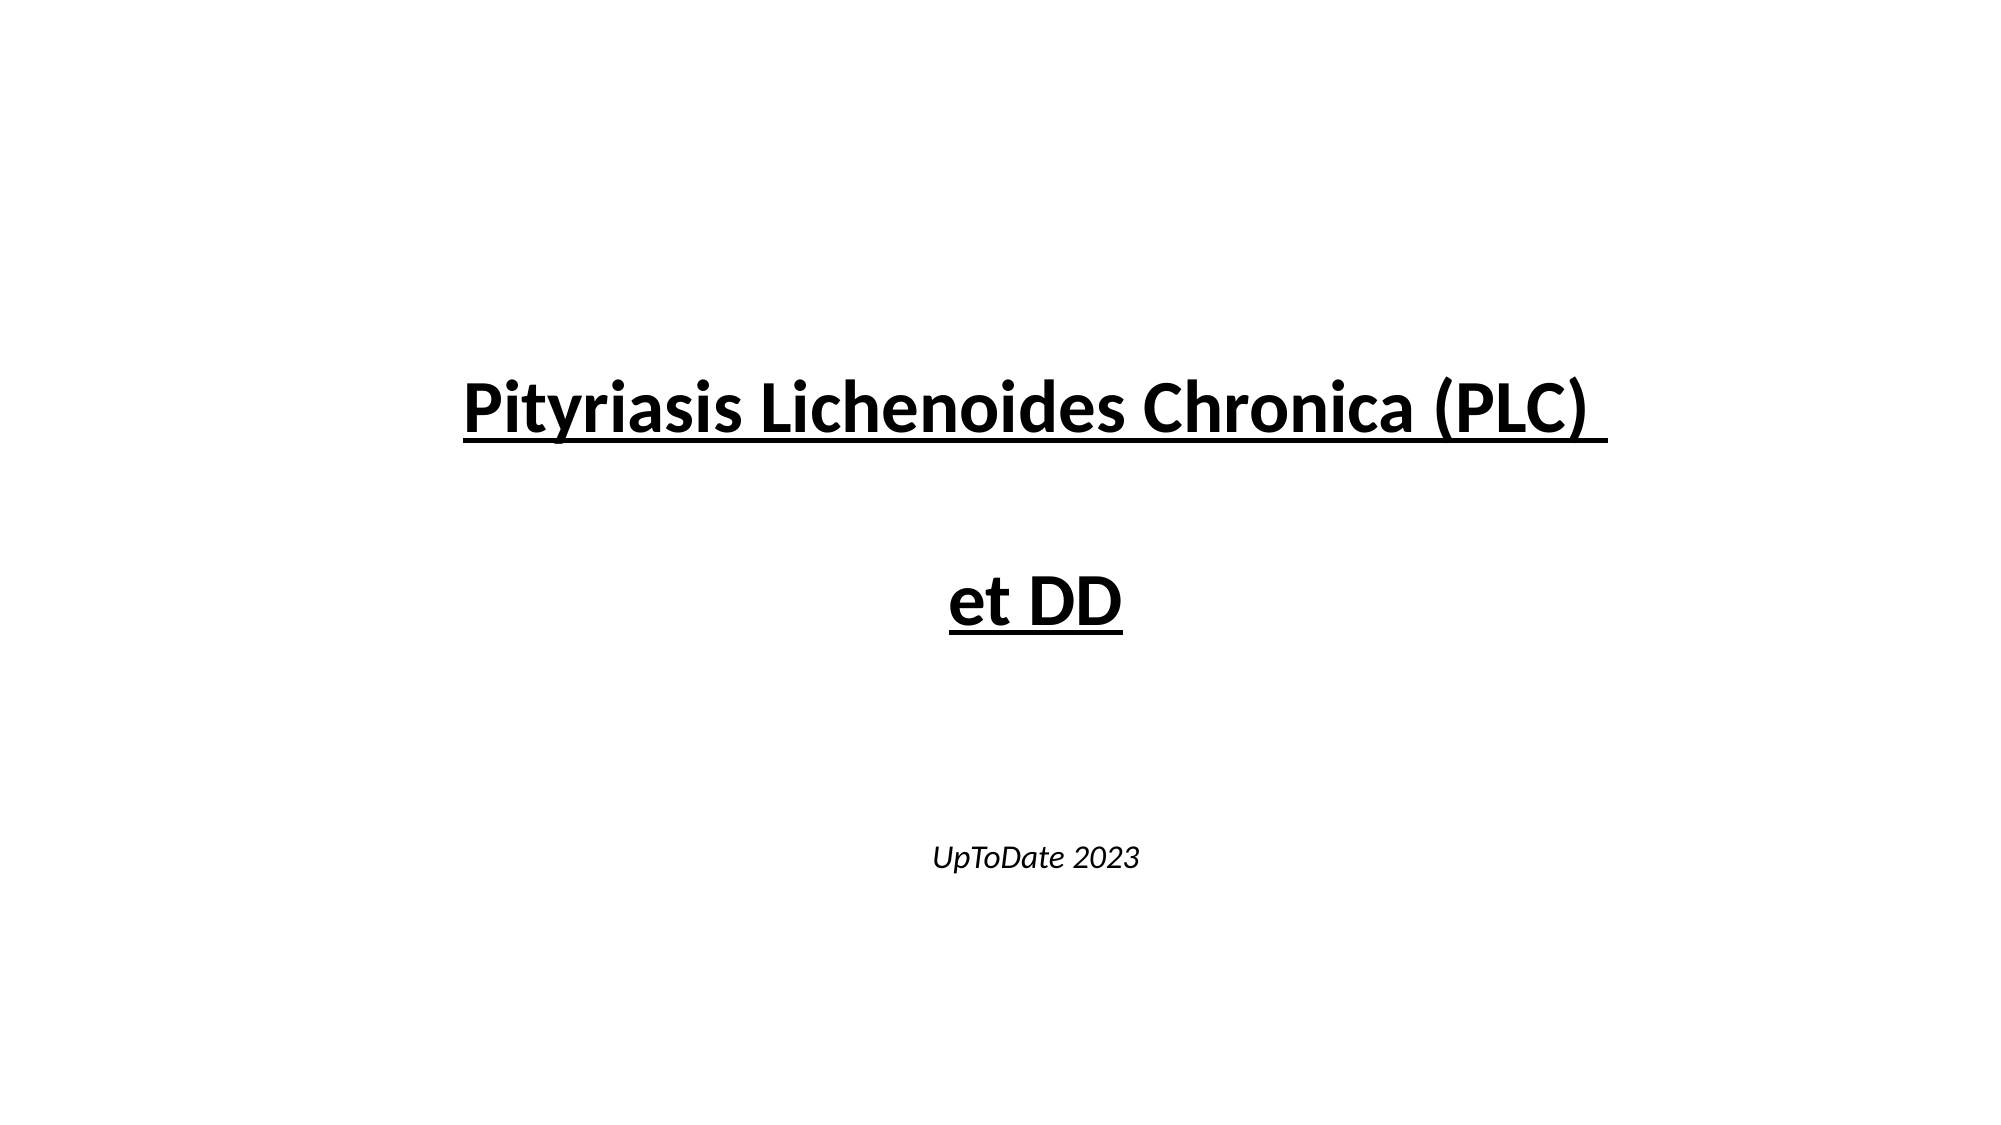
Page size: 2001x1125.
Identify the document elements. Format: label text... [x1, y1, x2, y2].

text_box Pityriasis Lichenoides Chronica (PLC) et DD UpToDate 2023 [409, 344, 1662, 883]
